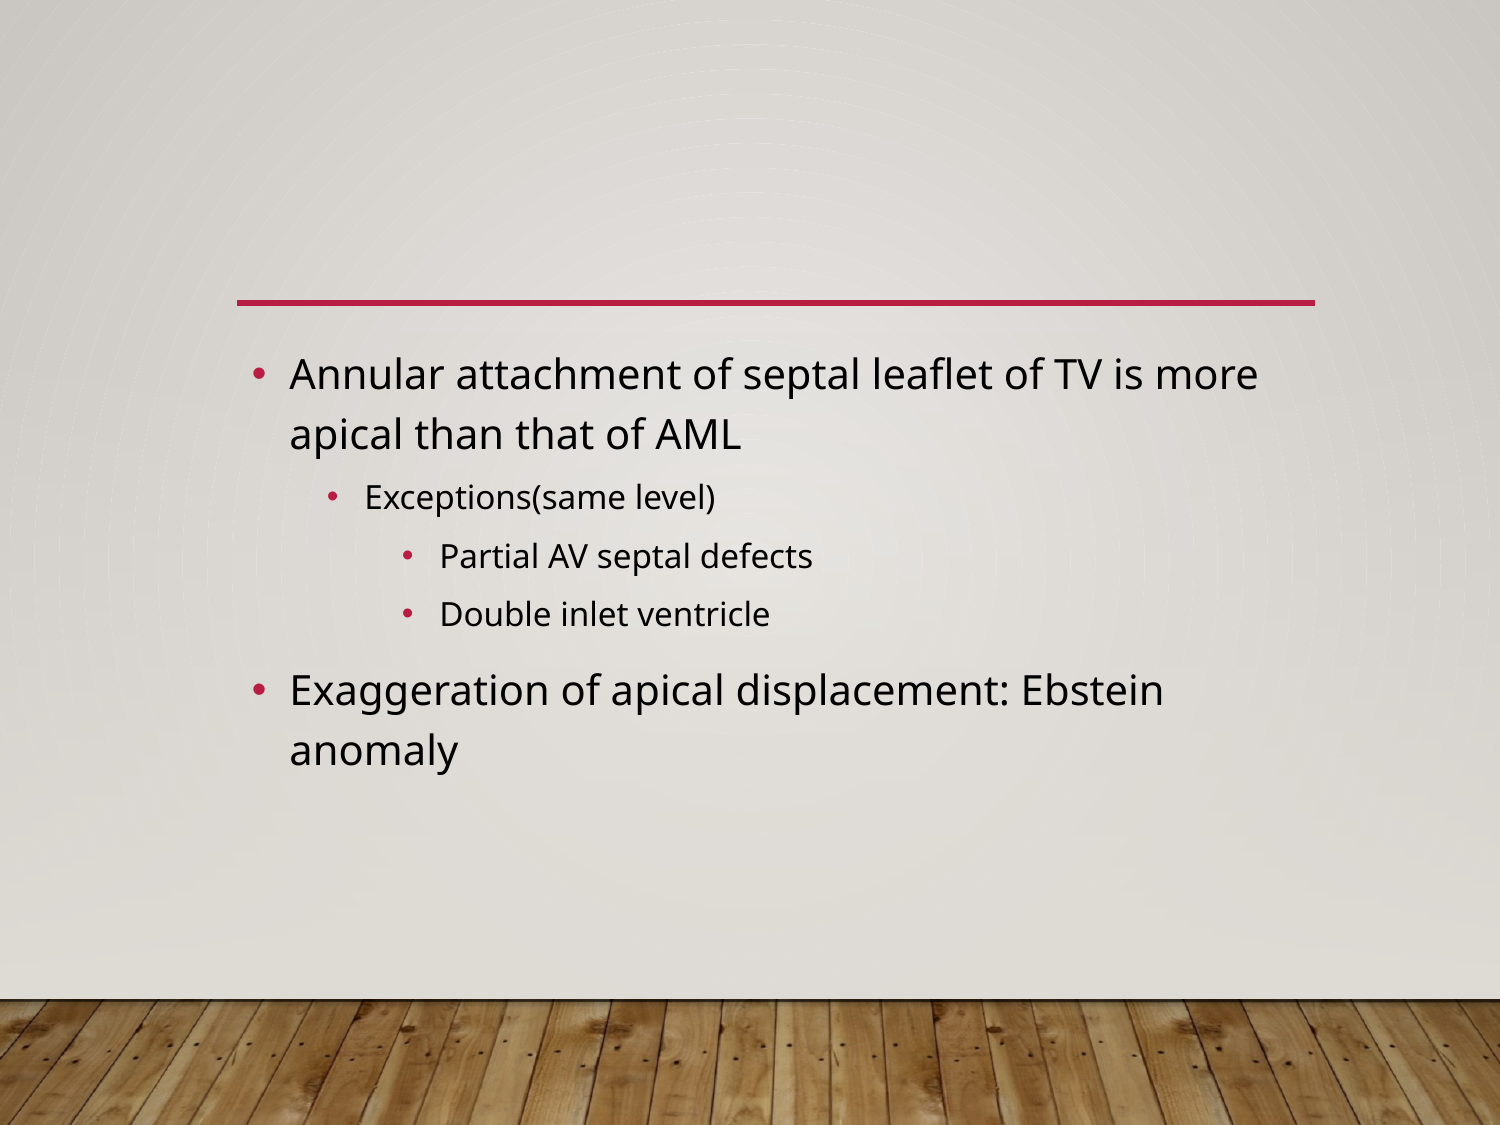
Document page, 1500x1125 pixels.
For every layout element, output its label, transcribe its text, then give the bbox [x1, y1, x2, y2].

picture [0, 999, 1500, 1125]
list Annular attachment of septal leaflet of TV is more apical than that of AML Exceptions(same level) Partial AV septal defects Double inlet ventricle Exaggeration of apical displacement: Ebstein anomaly [236, 330, 1315, 897]
